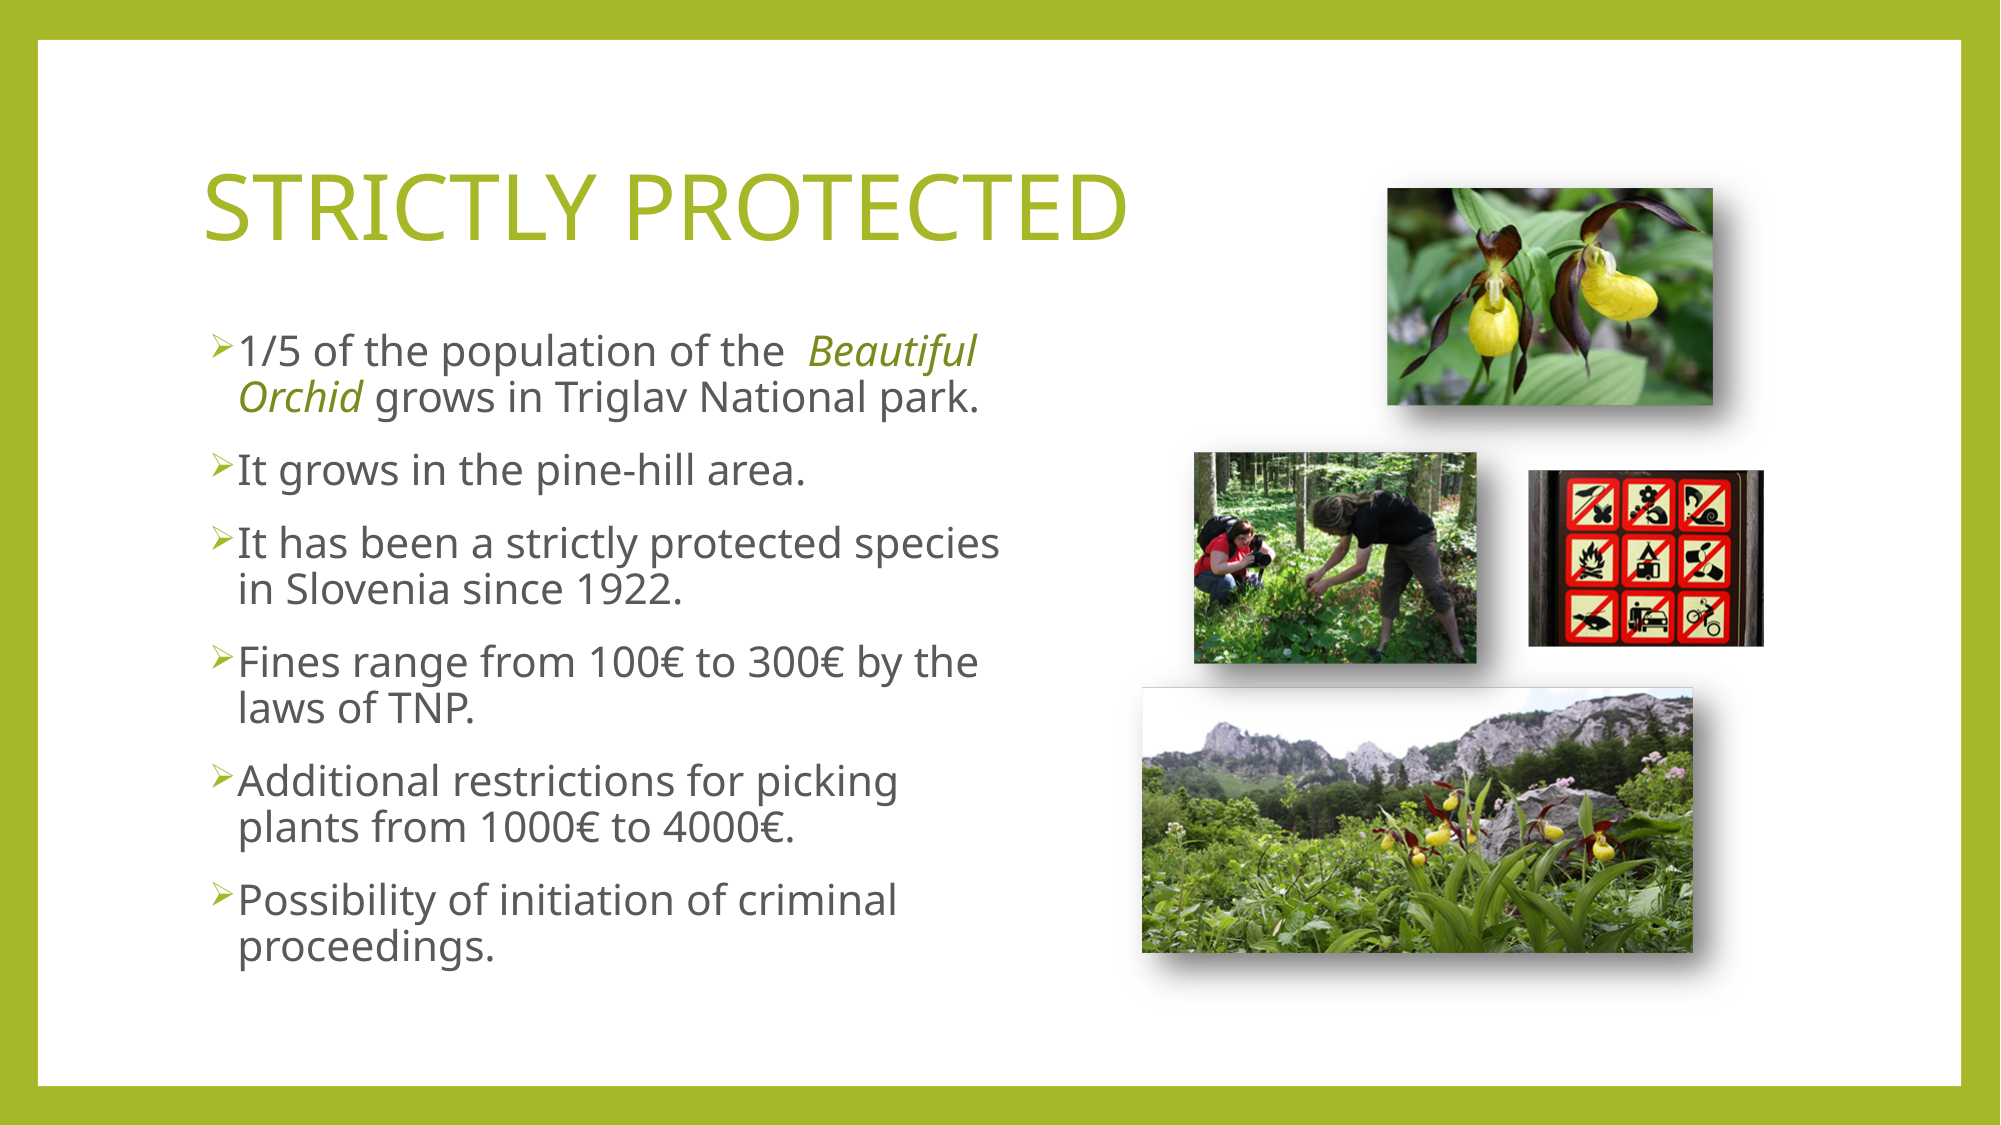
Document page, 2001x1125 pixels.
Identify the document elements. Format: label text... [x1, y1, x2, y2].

picture [1110, 156, 1779, 1019]
list 1/5 of the population of the Beautiful Orchid grows in Triglav National park. It grows in the pine-hill area. It has been a strictly protected species in Slovenia since 1922. Fines range from 100€ to 300€ by the laws of TNP. Additional restrictions for picking plants from 1000€ to 4000€. Possibility of initiation of criminal proceedings. [187, 322, 1031, 985]
title STRICTLY PROTECTED [187, 99, 1808, 323]
